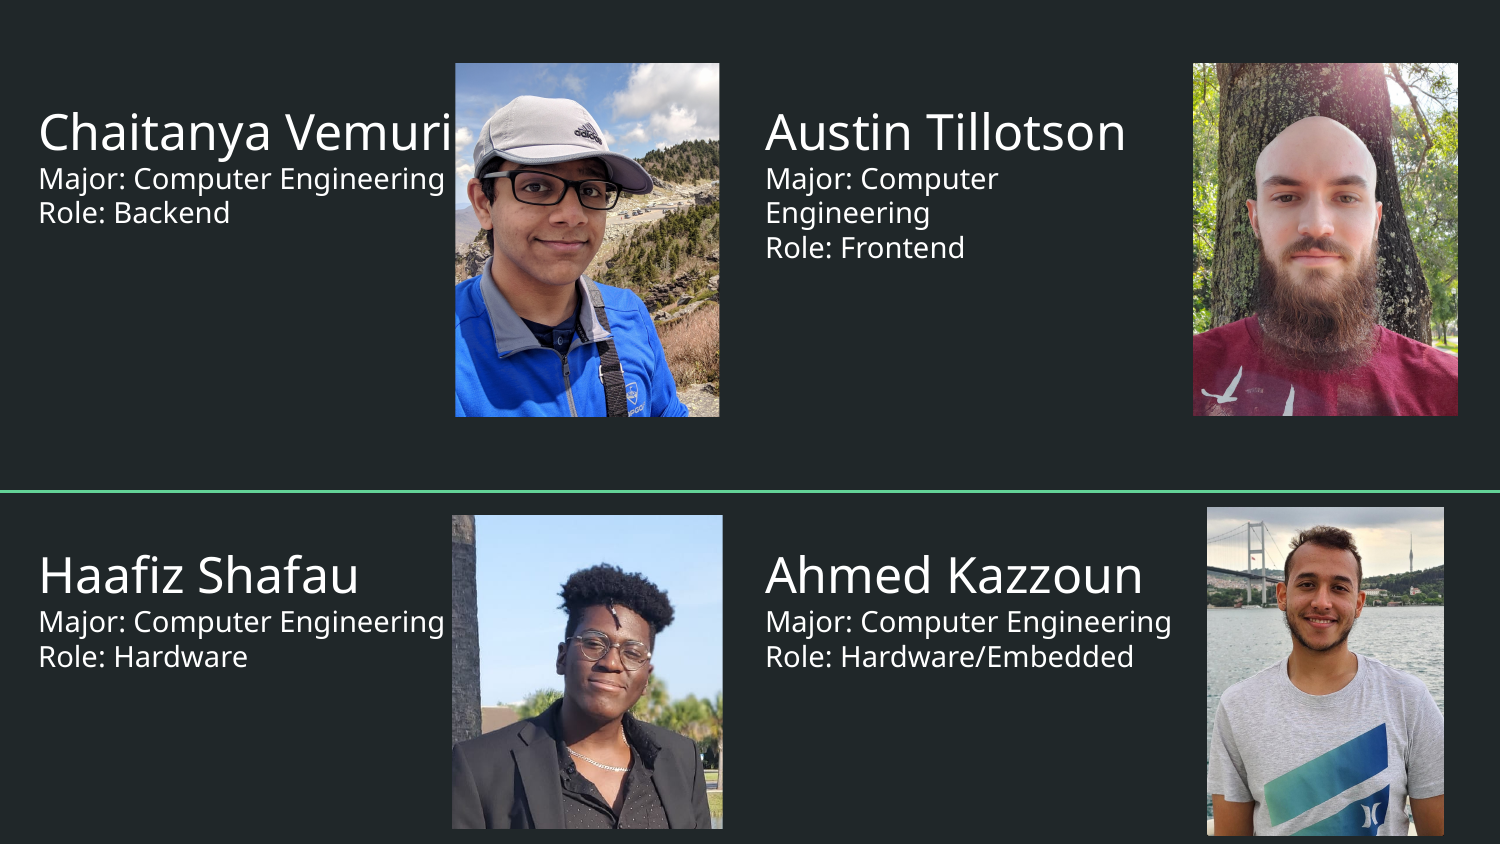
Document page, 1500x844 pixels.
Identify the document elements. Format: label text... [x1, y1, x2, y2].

text_box Ahmed Kazzoun Major: Computer Engineering Role: Hardware/Embedded [750, 528, 1202, 748]
text_box Chaitanya Vemuri Major: Computer Engineering Role: Backend [23, 84, 449, 305]
picture [455, 63, 720, 417]
text_box Austin Tillotson Major: Computer Engineering Role: Frontend [749, 84, 1186, 280]
picture [1207, 507, 1444, 836]
picture [1193, 63, 1459, 417]
picture [451, 514, 723, 829]
text_box Haafiz Shafau Major: Computer Engineering Role: Hardware [23, 528, 446, 748]
